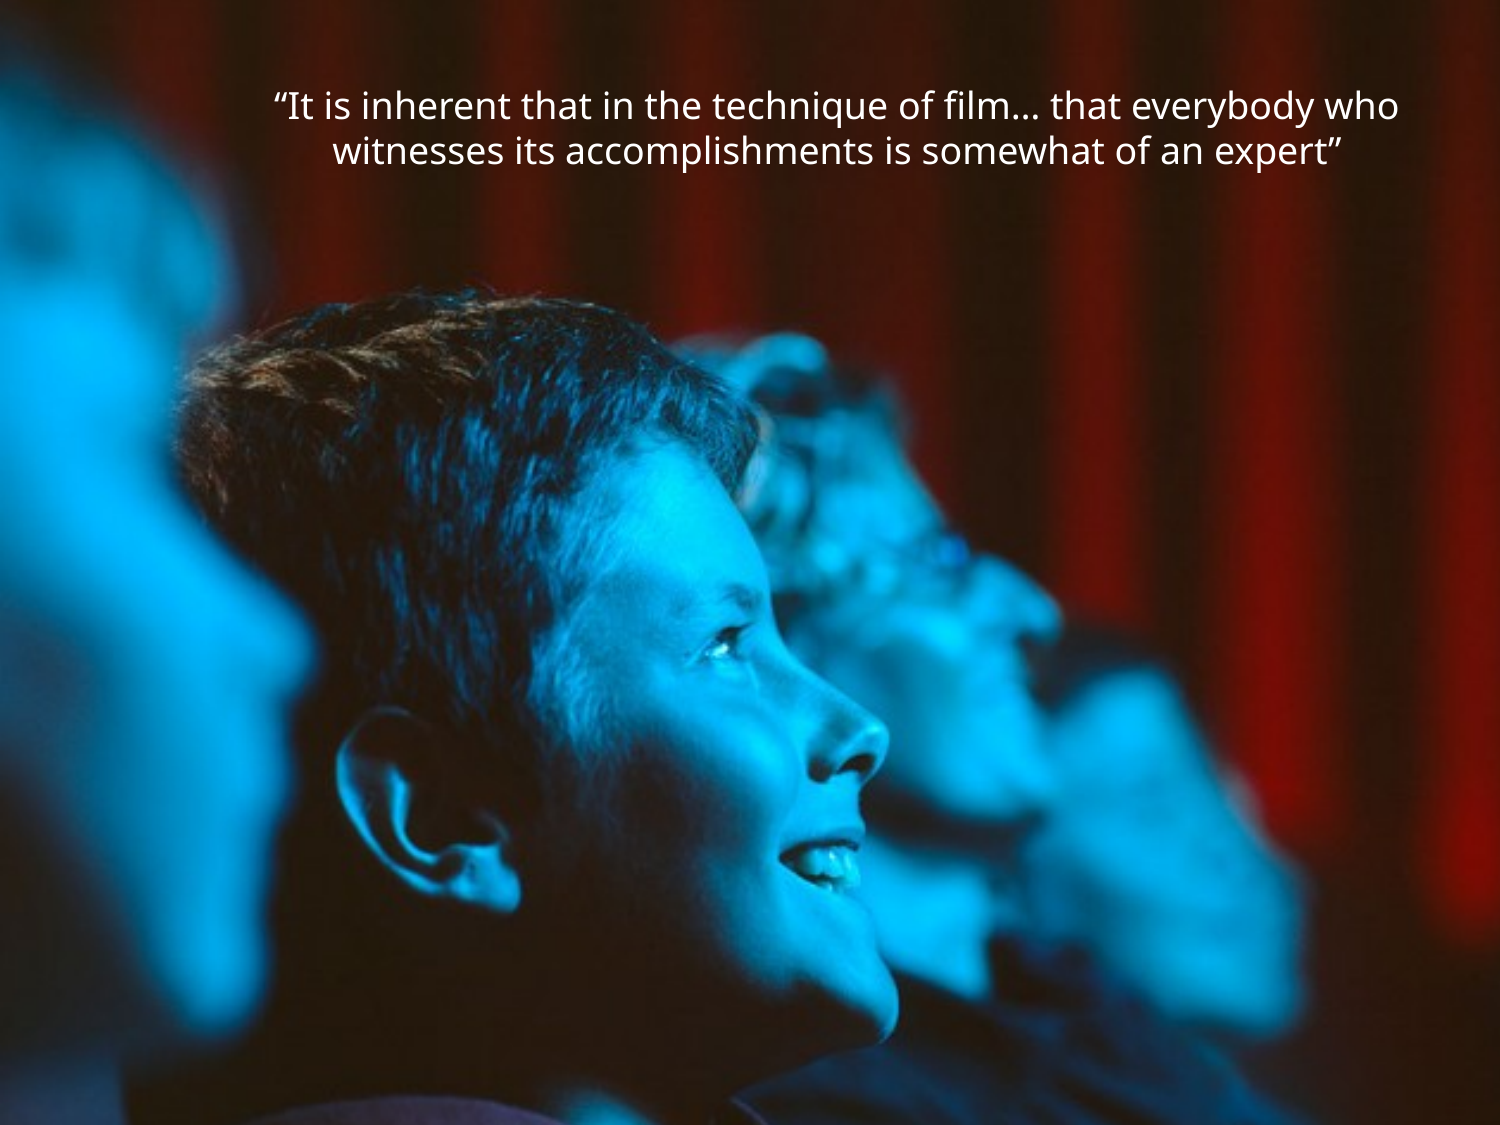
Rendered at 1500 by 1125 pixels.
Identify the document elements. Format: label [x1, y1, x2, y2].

list [0, 0, 1500, 1125]
